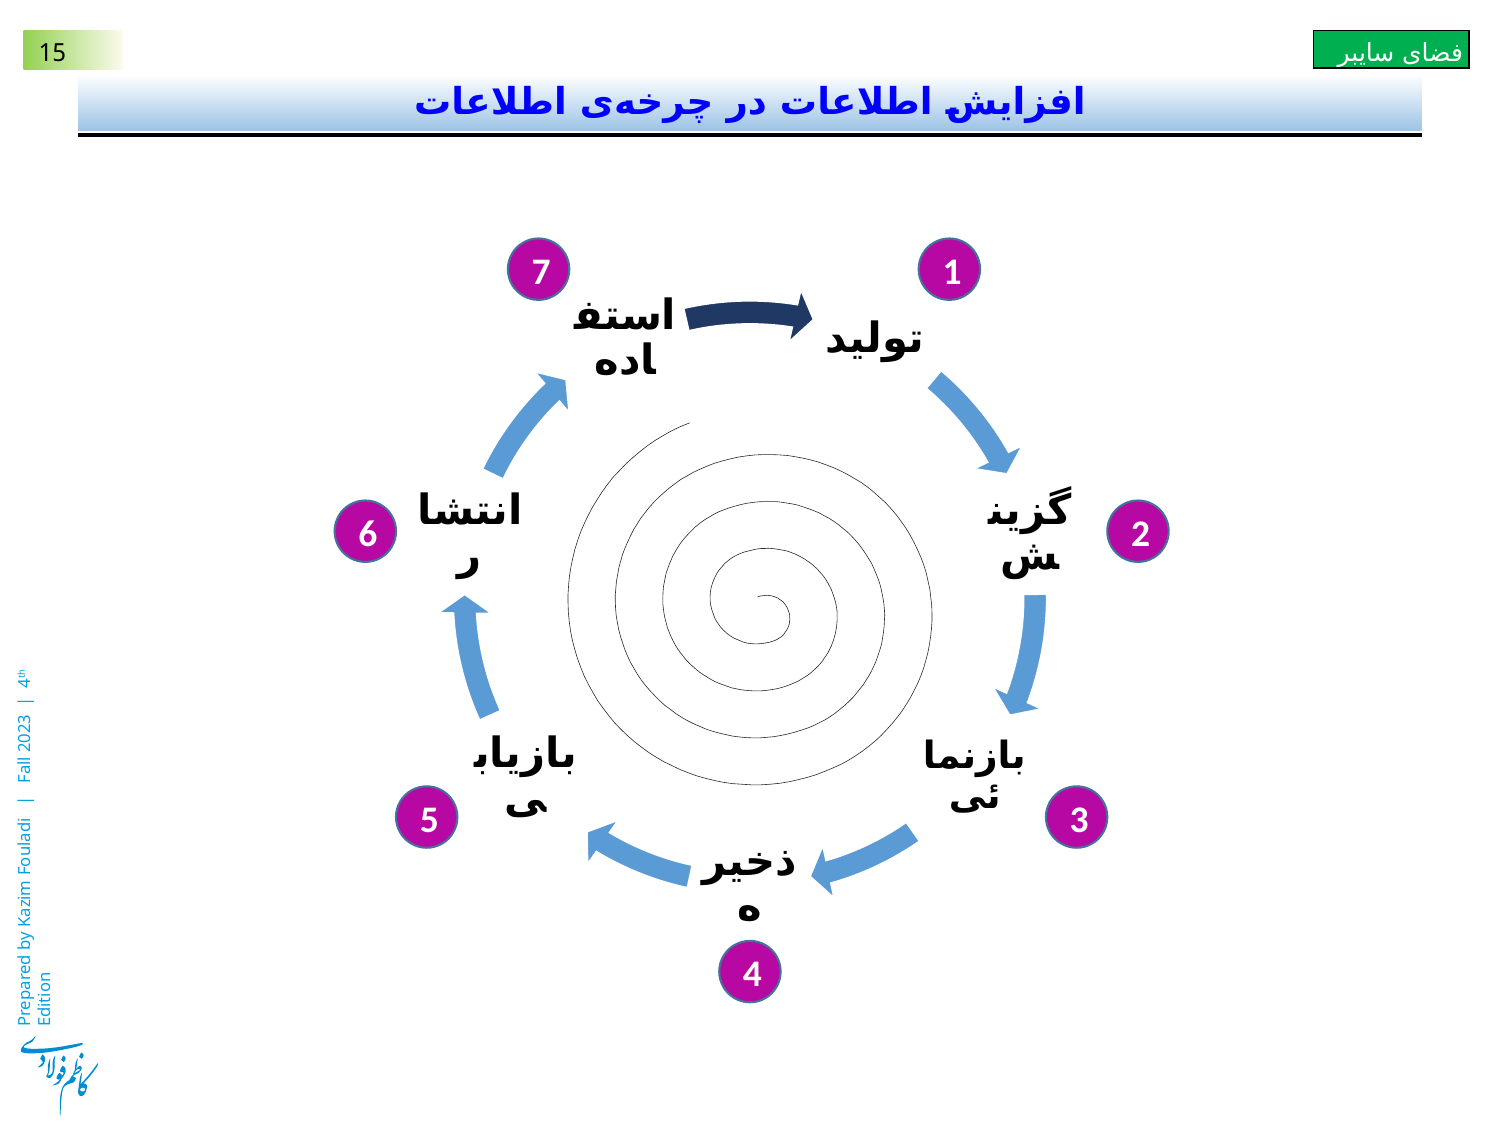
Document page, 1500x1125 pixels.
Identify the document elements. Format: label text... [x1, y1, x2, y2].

picture [566, 421, 934, 787]
text_box 7 [506, 237, 571, 278]
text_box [249, 278, 1250, 946]
text_box 4 [718, 946, 782, 1004]
title افزایش اطلاعات در چرخه‌ی اطلاعات [78, 75, 1422, 131]
text_box 1 [917, 237, 982, 278]
